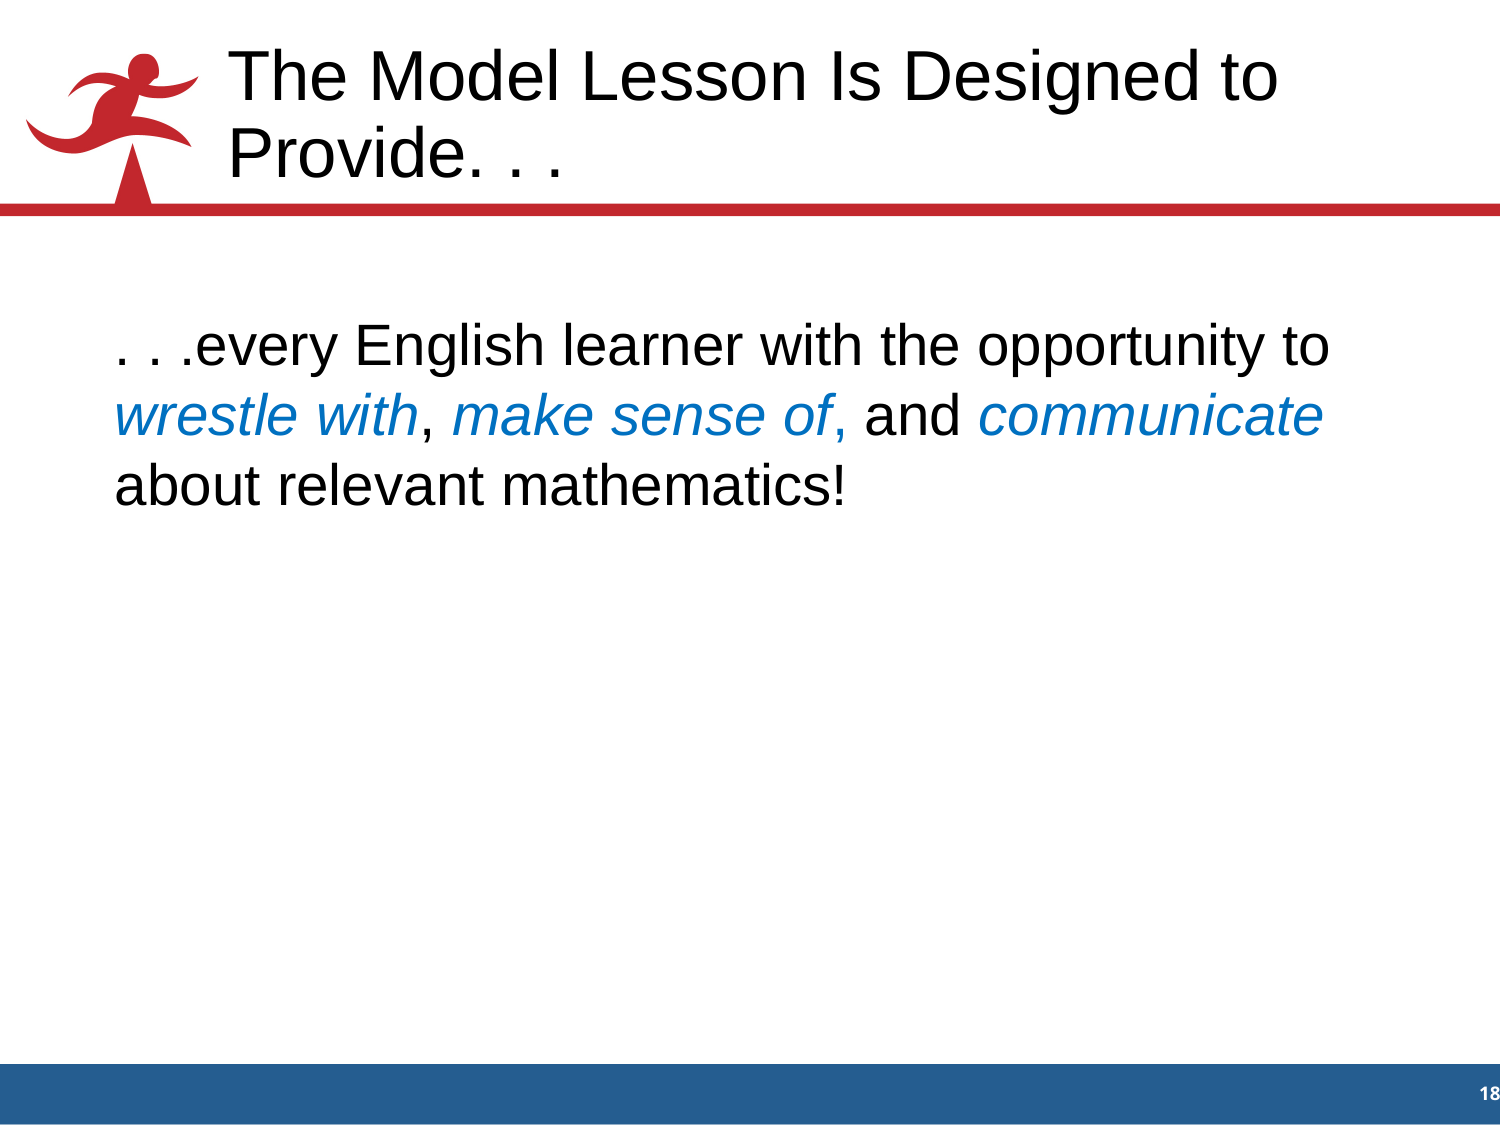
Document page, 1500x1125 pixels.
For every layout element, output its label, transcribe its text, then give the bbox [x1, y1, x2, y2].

picture [0, 0, 1500, 1125]
list . . .every English learner with the opportunity to wrestle with, make sense of, and communicate about relevant mathematics! [99, 299, 1400, 1025]
title The Model Lesson Is Designed to Provide. . . [212, 50, 1375, 200]
